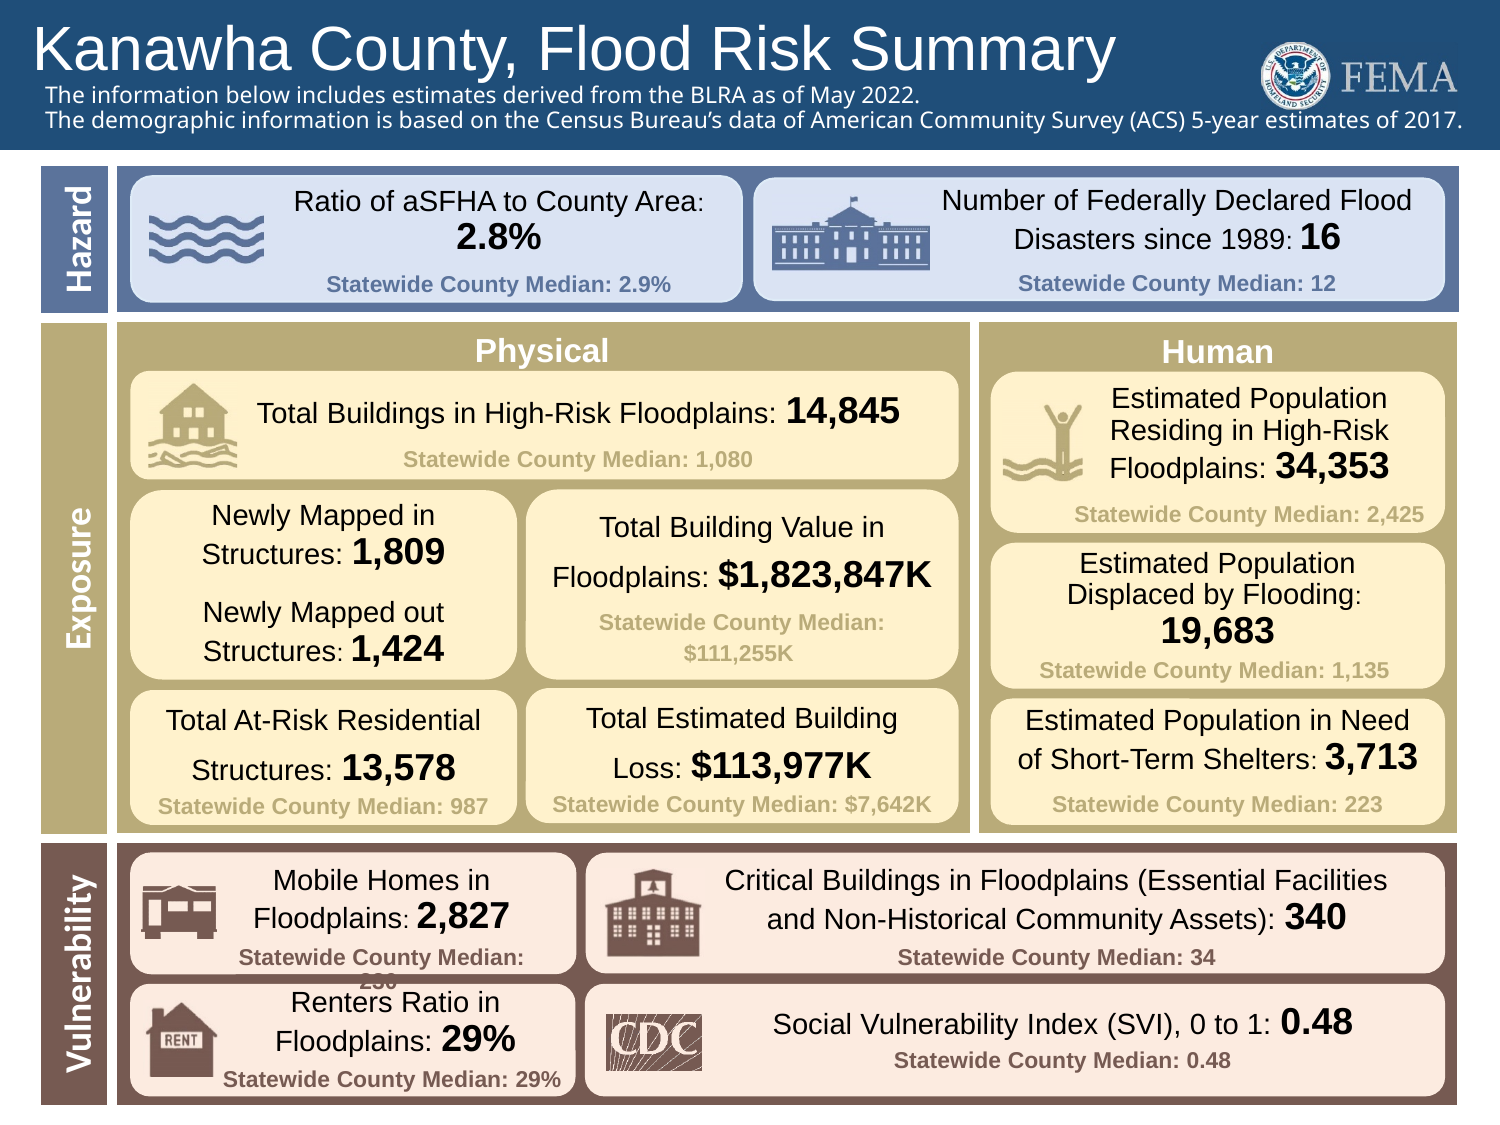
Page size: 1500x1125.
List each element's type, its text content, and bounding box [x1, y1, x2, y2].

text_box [42, 844, 1456, 1116]
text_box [42, 318, 1456, 833]
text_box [42, 167, 1458, 312]
text_box Kanawha County, Flood Risk Summary The information below includes estimates derived from the BLRA as of May 2022. The demographic information is based on the Census Bureau’s data of American Community Survey (ACS) 5-year estimates of 2017. [0, 0, 1500, 150]
picture [1261, 42, 1458, 110]
